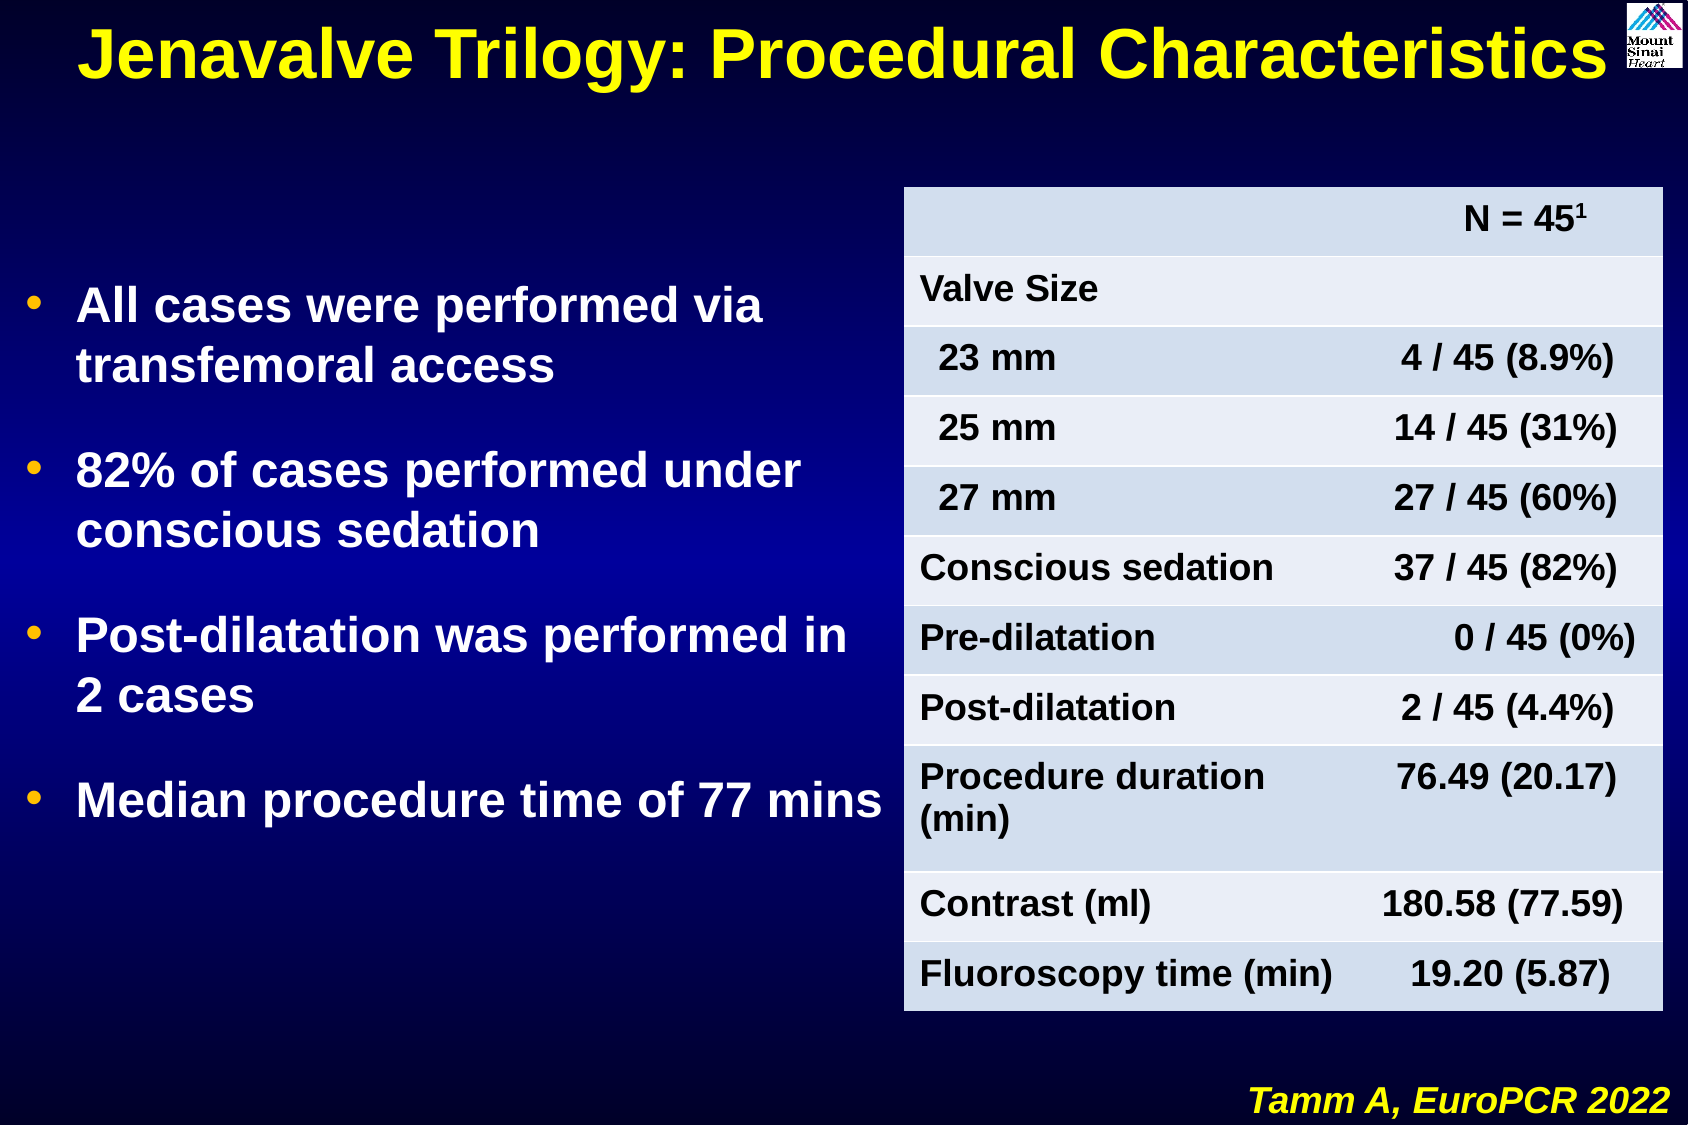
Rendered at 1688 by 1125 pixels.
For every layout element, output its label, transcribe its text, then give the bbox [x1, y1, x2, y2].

table_cell Conscious sedation [904, 537, 1335, 605]
table_cell 25 mm [904, 397, 1335, 465]
table_cell 37 / 45 (82%) [1335, 537, 1663, 605]
table_cell 4 / 45 (8.9%) [1335, 327, 1663, 395]
table_cell 14 / 45 (31%) [1335, 397, 1663, 465]
table_cell 27 / 45 (60%) [1335, 467, 1663, 535]
table_cell 23 mm [904, 327, 1335, 395]
text_box All cases were performed via transfemoral access 82% of cases performed under conscious sedation Post-dilatation was performed in 2 cases Median procedure time of 77 mins [23, 270, 904, 828]
table_cell 2 / 45 (4.4%) [1335, 676, 1663, 744]
table_cell Post-dilatation [904, 676, 1335, 744]
table_cell Fluoroscopy time (min) [904, 942, 1335, 1011]
table_cell 180.58 (77.59) [1335, 873, 1663, 941]
table_cell Valve Size [904, 257, 1663, 325]
table_cell Pre-dilatation [904, 606, 1335, 674]
text_box Jenavalve Trilogy: Procedural Characteristics [0, 0, 1688, 100]
table_cell Contrast (ml) [904, 873, 1335, 941]
table_cell 0 / 45 (0%) [1335, 606, 1663, 674]
table_header N = 451 [904, 187, 1663, 256]
table_cell Procedure duration (min) [904, 746, 1335, 871]
table_cell 76.49 (20.17) [1335, 746, 1663, 871]
table_cell 19.20 (5.87) [1335, 942, 1663, 1011]
table_cell 27 mm [904, 467, 1335, 535]
text_box Tamm A, EuroPCR 2022 [1232, 1069, 1688, 1125]
